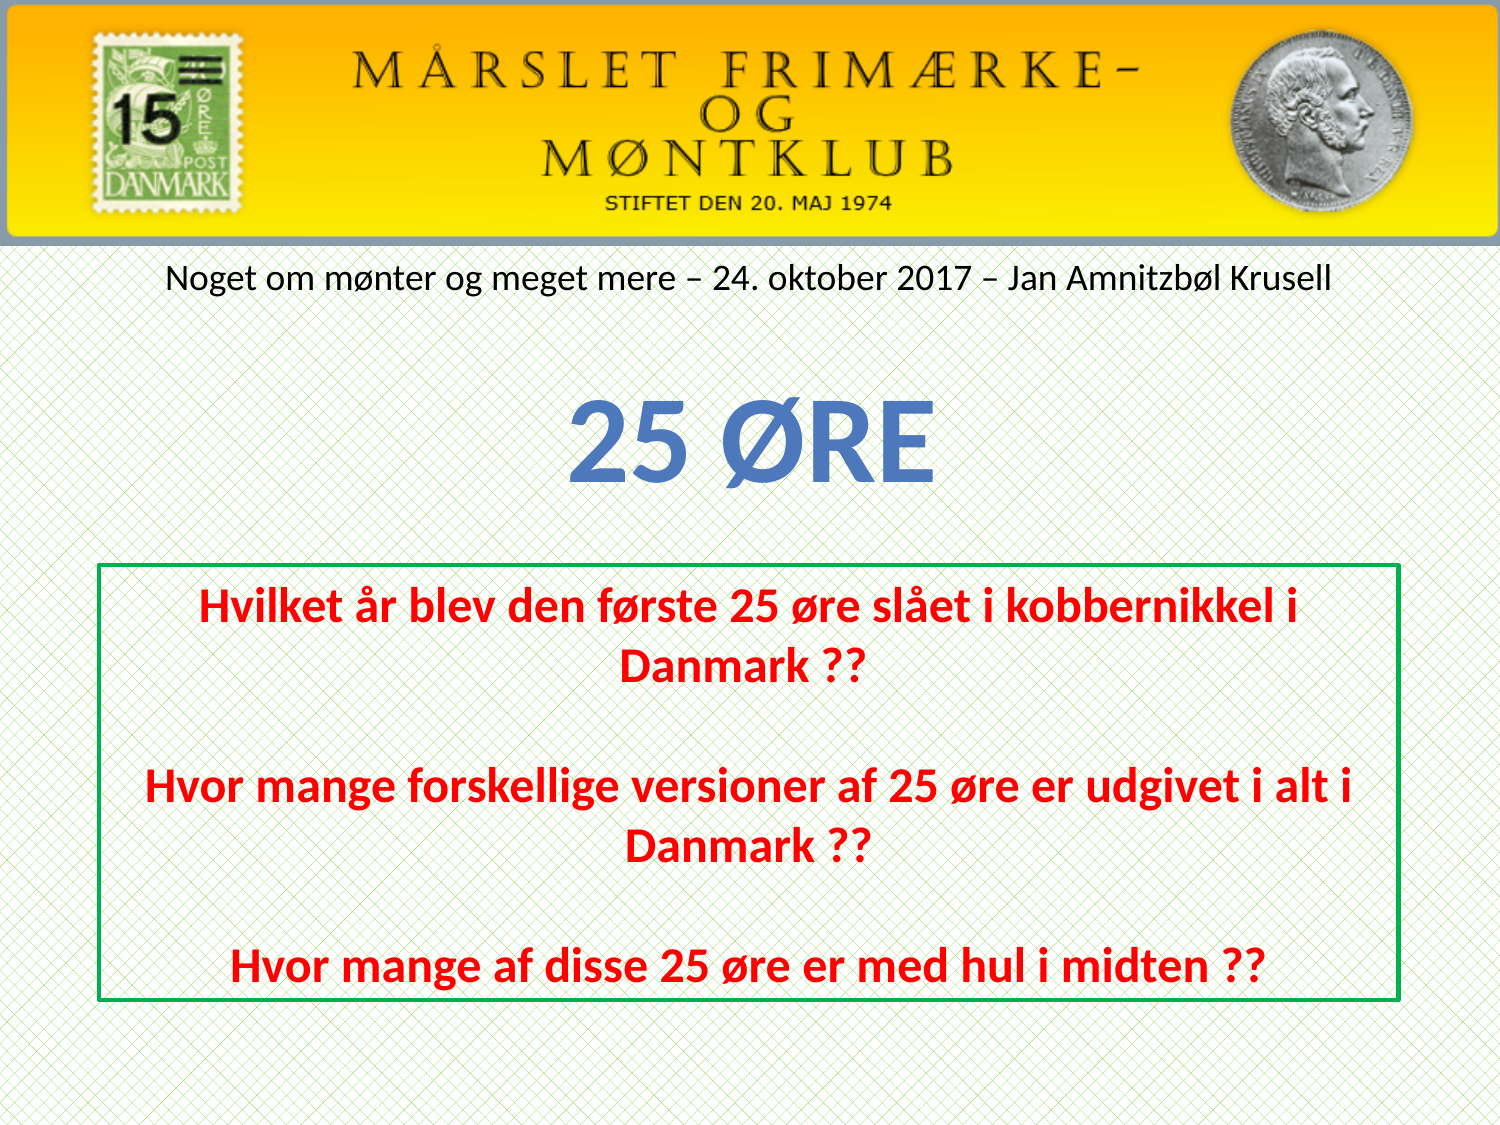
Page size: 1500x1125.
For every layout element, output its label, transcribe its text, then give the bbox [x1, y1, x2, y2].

text_box Hvilket år blev den første 25 øre slået i kobbernikkel i Danmark ?? Hvor mange forskellige versioner af 25 øre er udgivet i alt i Danmark ?? Hvor mange af disse 25 øre er med hul i midten ?? [99, 565, 1399, 1000]
text_box 25 øre [551, 349, 953, 515]
picture [0, 0, 1500, 247]
text_box Noget om mønter og meget mere – 24. oktober 2017 – Jan Amnitzbøl Krusell [0, 255, 1500, 306]
